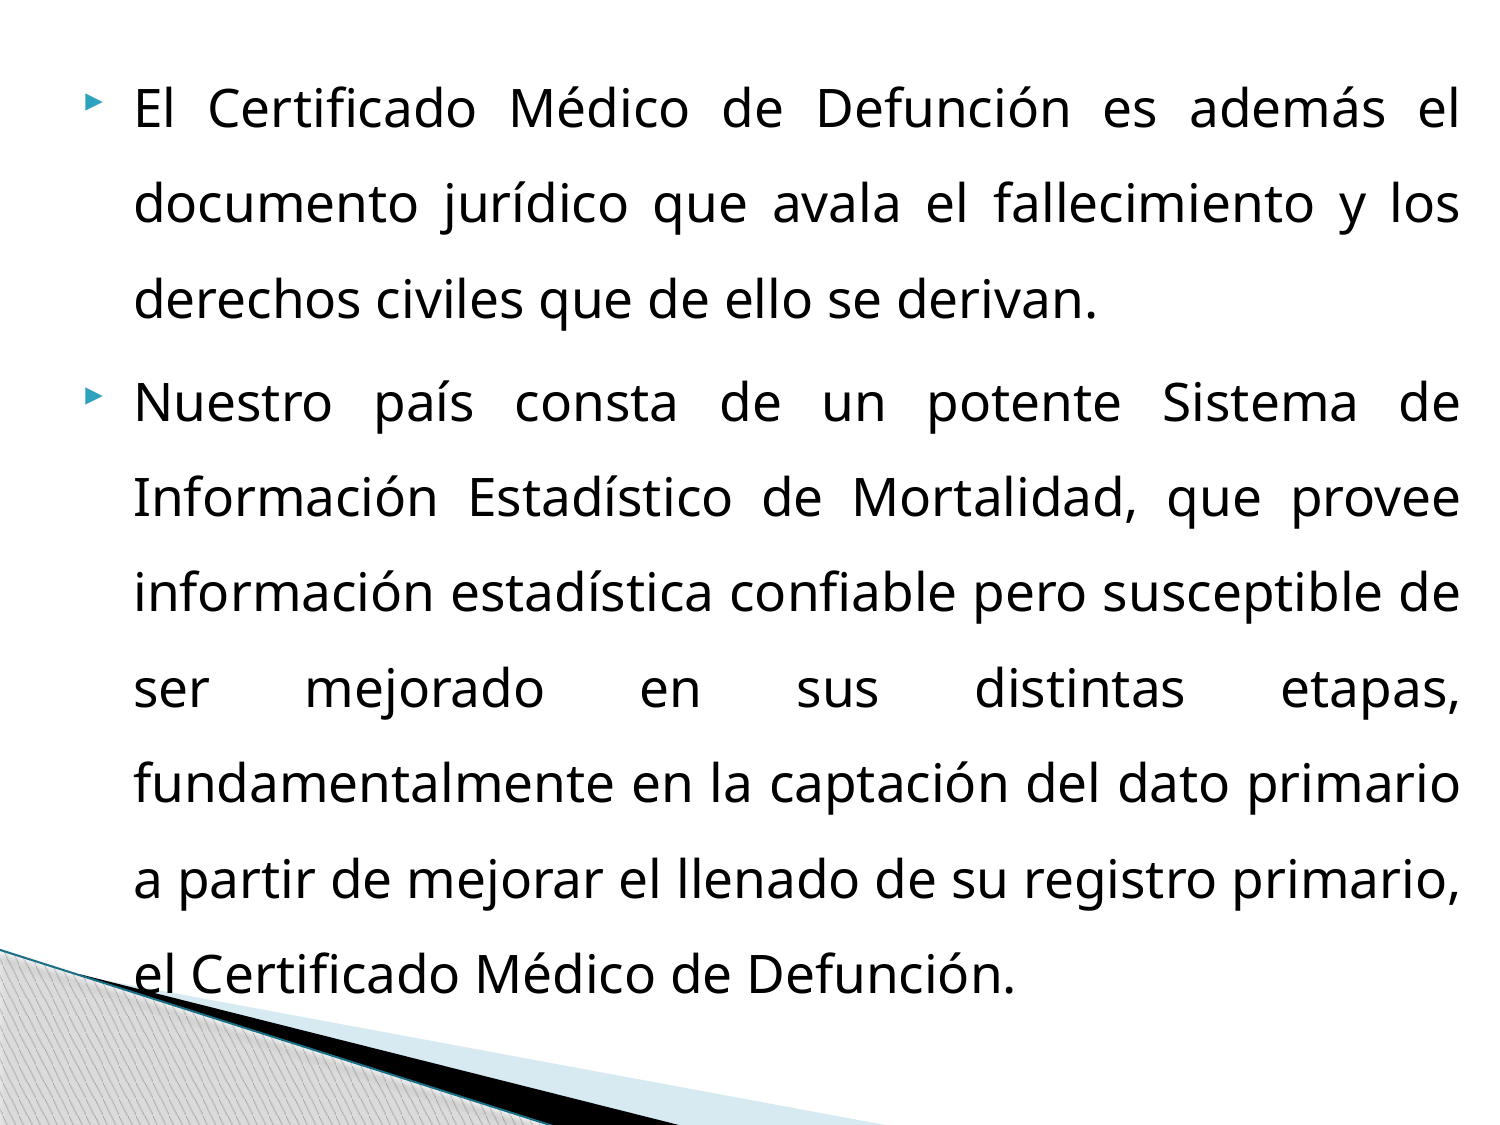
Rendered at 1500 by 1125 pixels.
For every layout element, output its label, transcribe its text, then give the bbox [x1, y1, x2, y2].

list El Certificado Médico de Defunción es además el documento jurídico que avala el fallecimiento y los derechos civiles que de ello se derivan. Nuestro país consta de un potente Sistema de Información Estadístico de Mortalidad, que provee información estadística confiable pero susceptible de ser mejorado en sus distintas etapas, fundamentalmente en la captación del dato primario a partir de mejorar el llenado de su registro primario, el Certificado Médico de Defunción. [58, 35, 1477, 1032]
